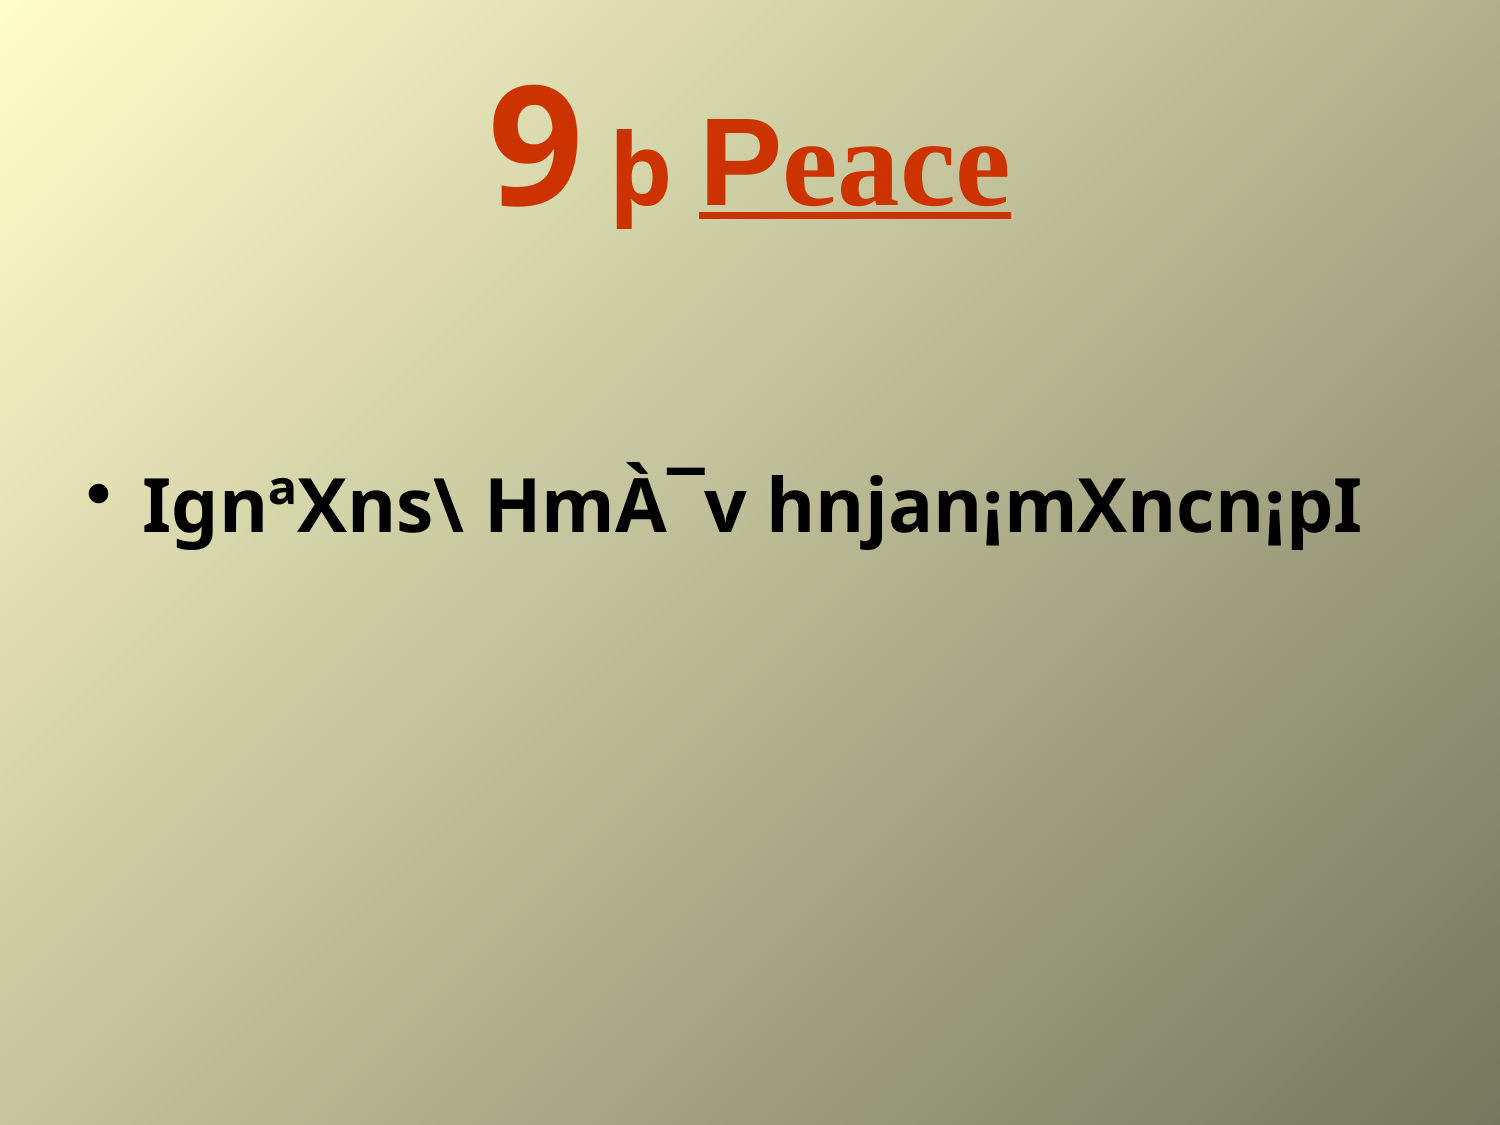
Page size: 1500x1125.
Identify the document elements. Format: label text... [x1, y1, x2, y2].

list IgnªXns\ HmÀ¯v hnjan¡mXncn¡pI [49, 449, 1401, 688]
title 9 þ Peace [74, 44, 1426, 233]
